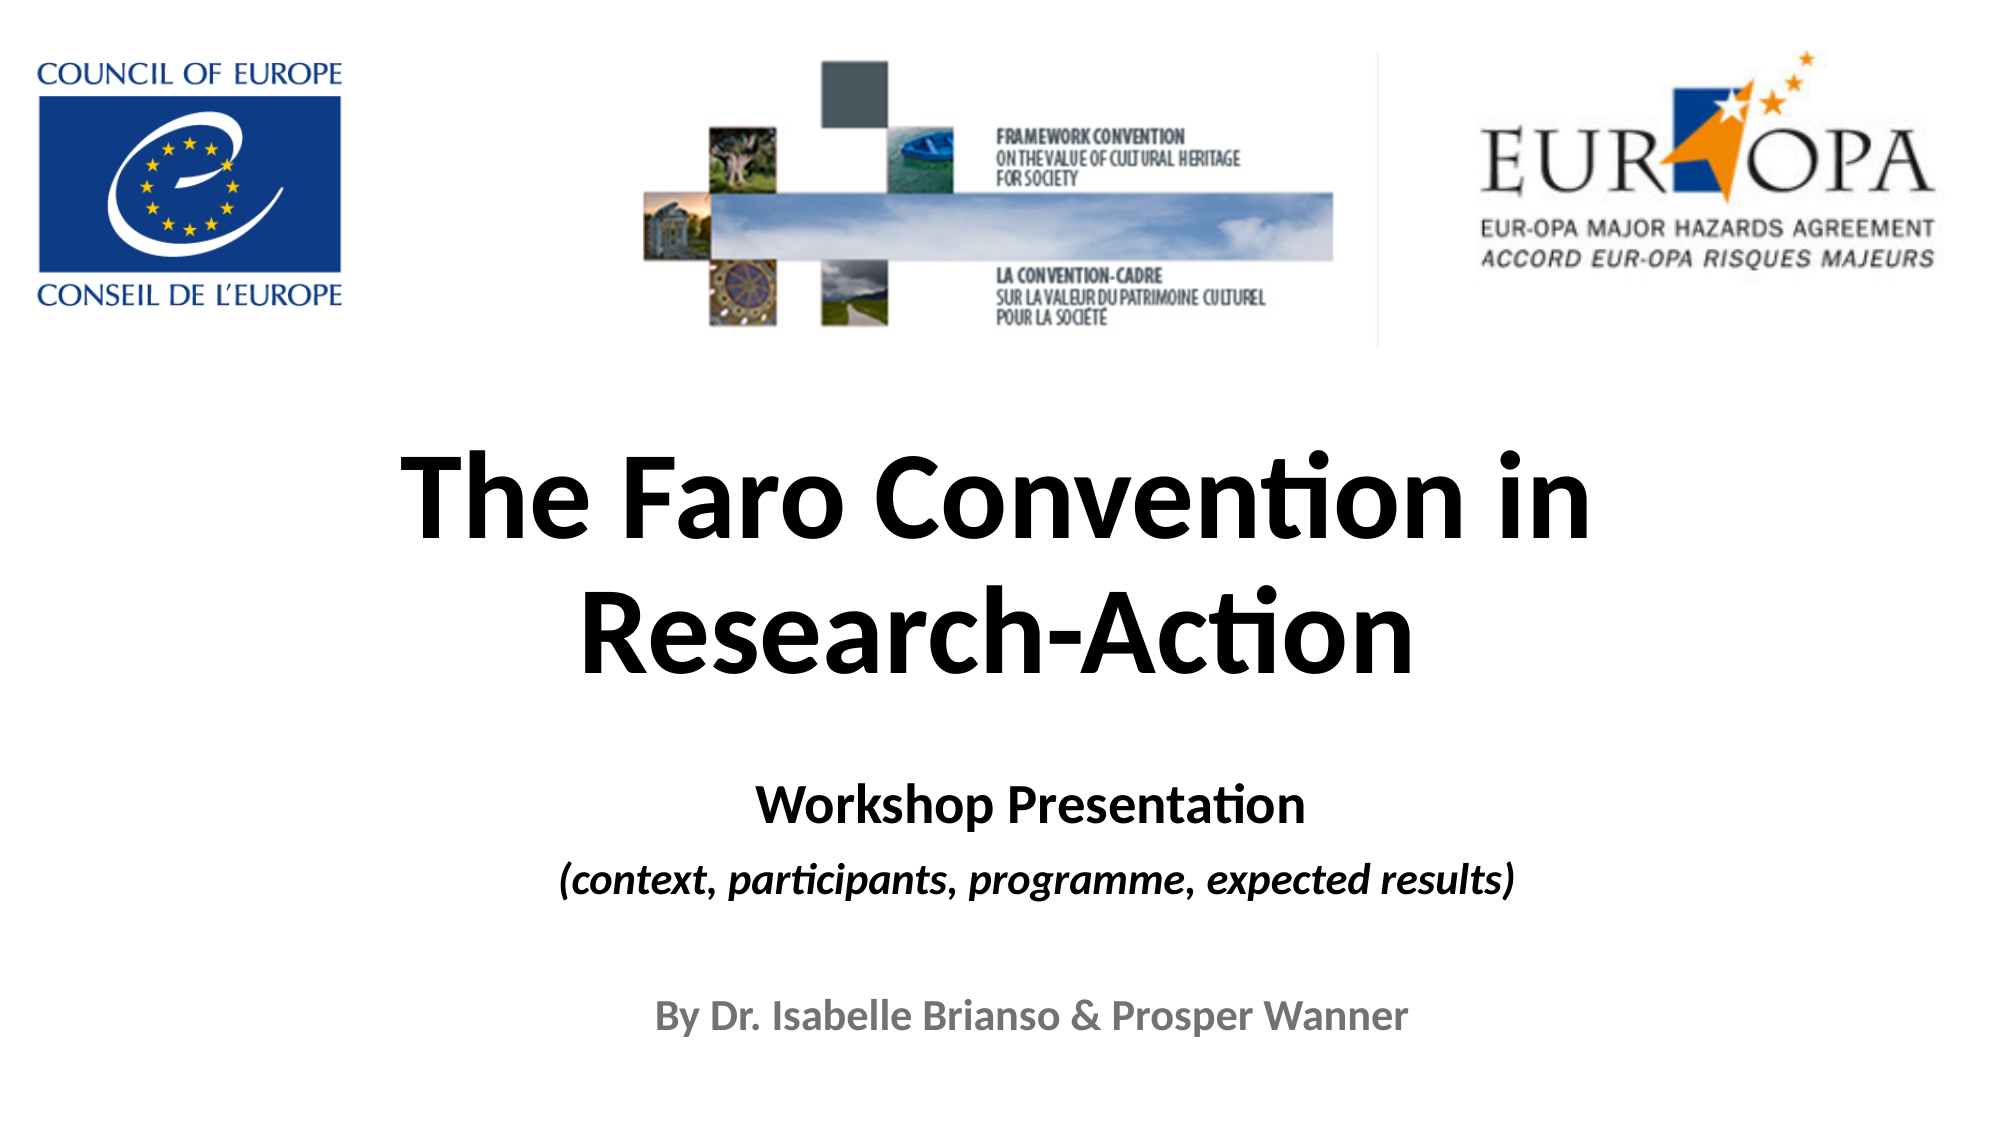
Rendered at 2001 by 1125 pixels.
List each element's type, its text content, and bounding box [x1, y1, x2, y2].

picture [1460, 1, 1961, 367]
subtitle Workshop Presentation (context, participants, programme, expected results) By Dr. Isabelle Brianso & Prosper Wanner [172, 688, 1903, 1051]
picture [626, 53, 1379, 347]
title The Faro Convention in Research-Action [247, 316, 1748, 688]
picture [0, 32, 379, 336]
